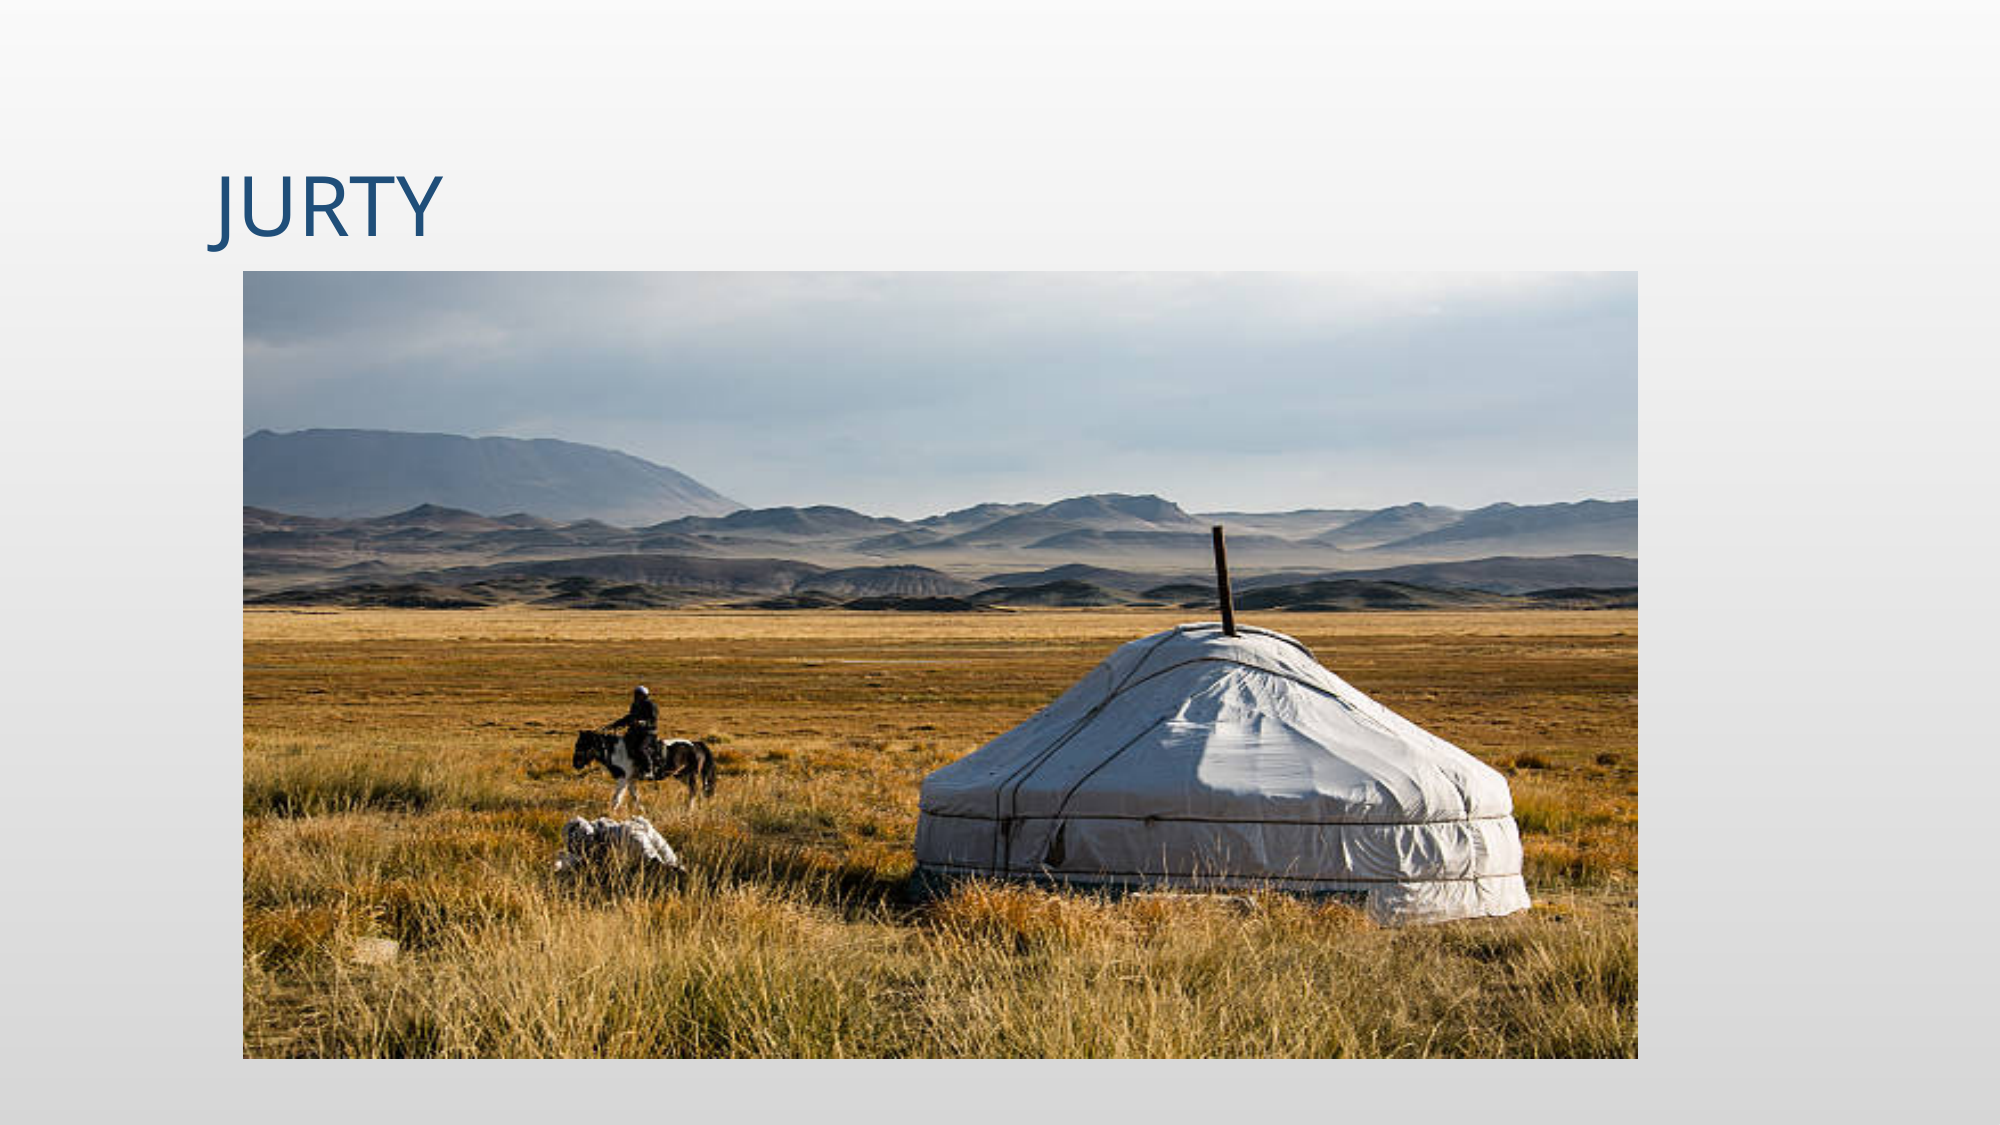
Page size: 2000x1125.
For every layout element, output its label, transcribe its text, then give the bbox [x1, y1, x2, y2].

title jurty [199, 45, 1800, 263]
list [243, 271, 1638, 1059]
